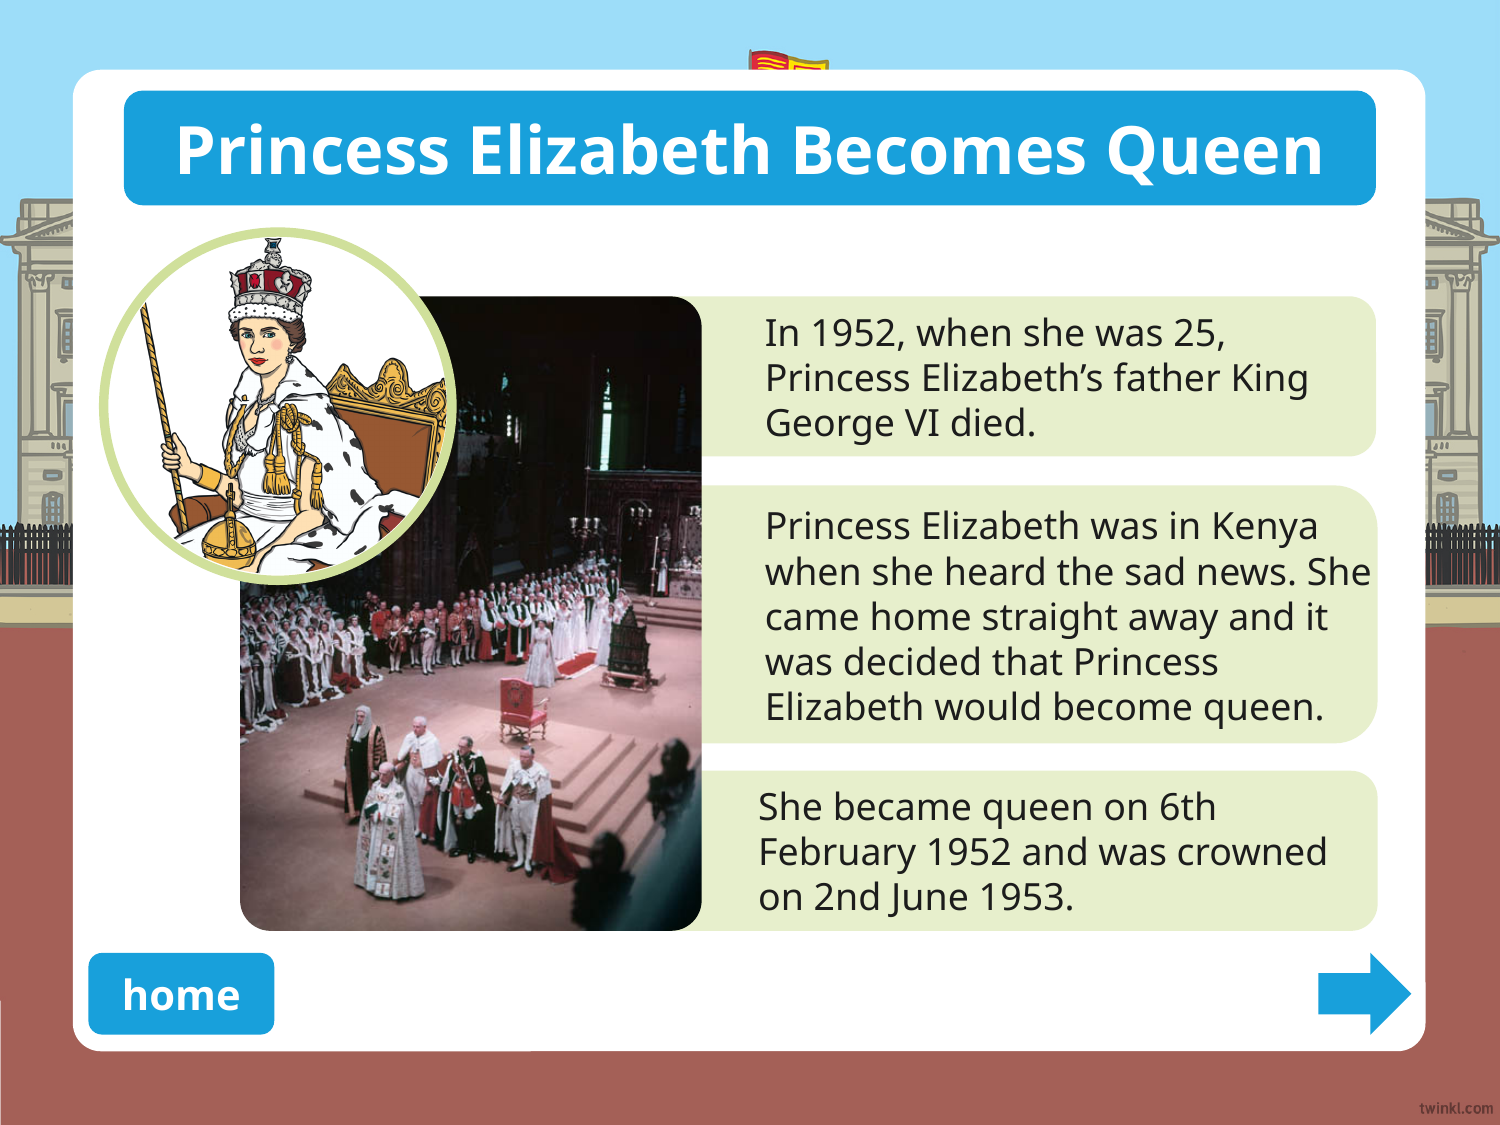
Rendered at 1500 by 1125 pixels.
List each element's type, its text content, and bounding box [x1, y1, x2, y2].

text_box [1375, 1082, 1500, 1125]
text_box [702, 296, 1383, 457]
text_box Princess Elizabeth Becomes Queen [122, 89, 1378, 207]
text_box [1317, 950, 1413, 1038]
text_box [103, 231, 452, 581]
text_box home [87, 951, 276, 1036]
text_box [702, 485, 1397, 744]
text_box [702, 770, 1378, 931]
picture [0, 0, 1500, 1125]
